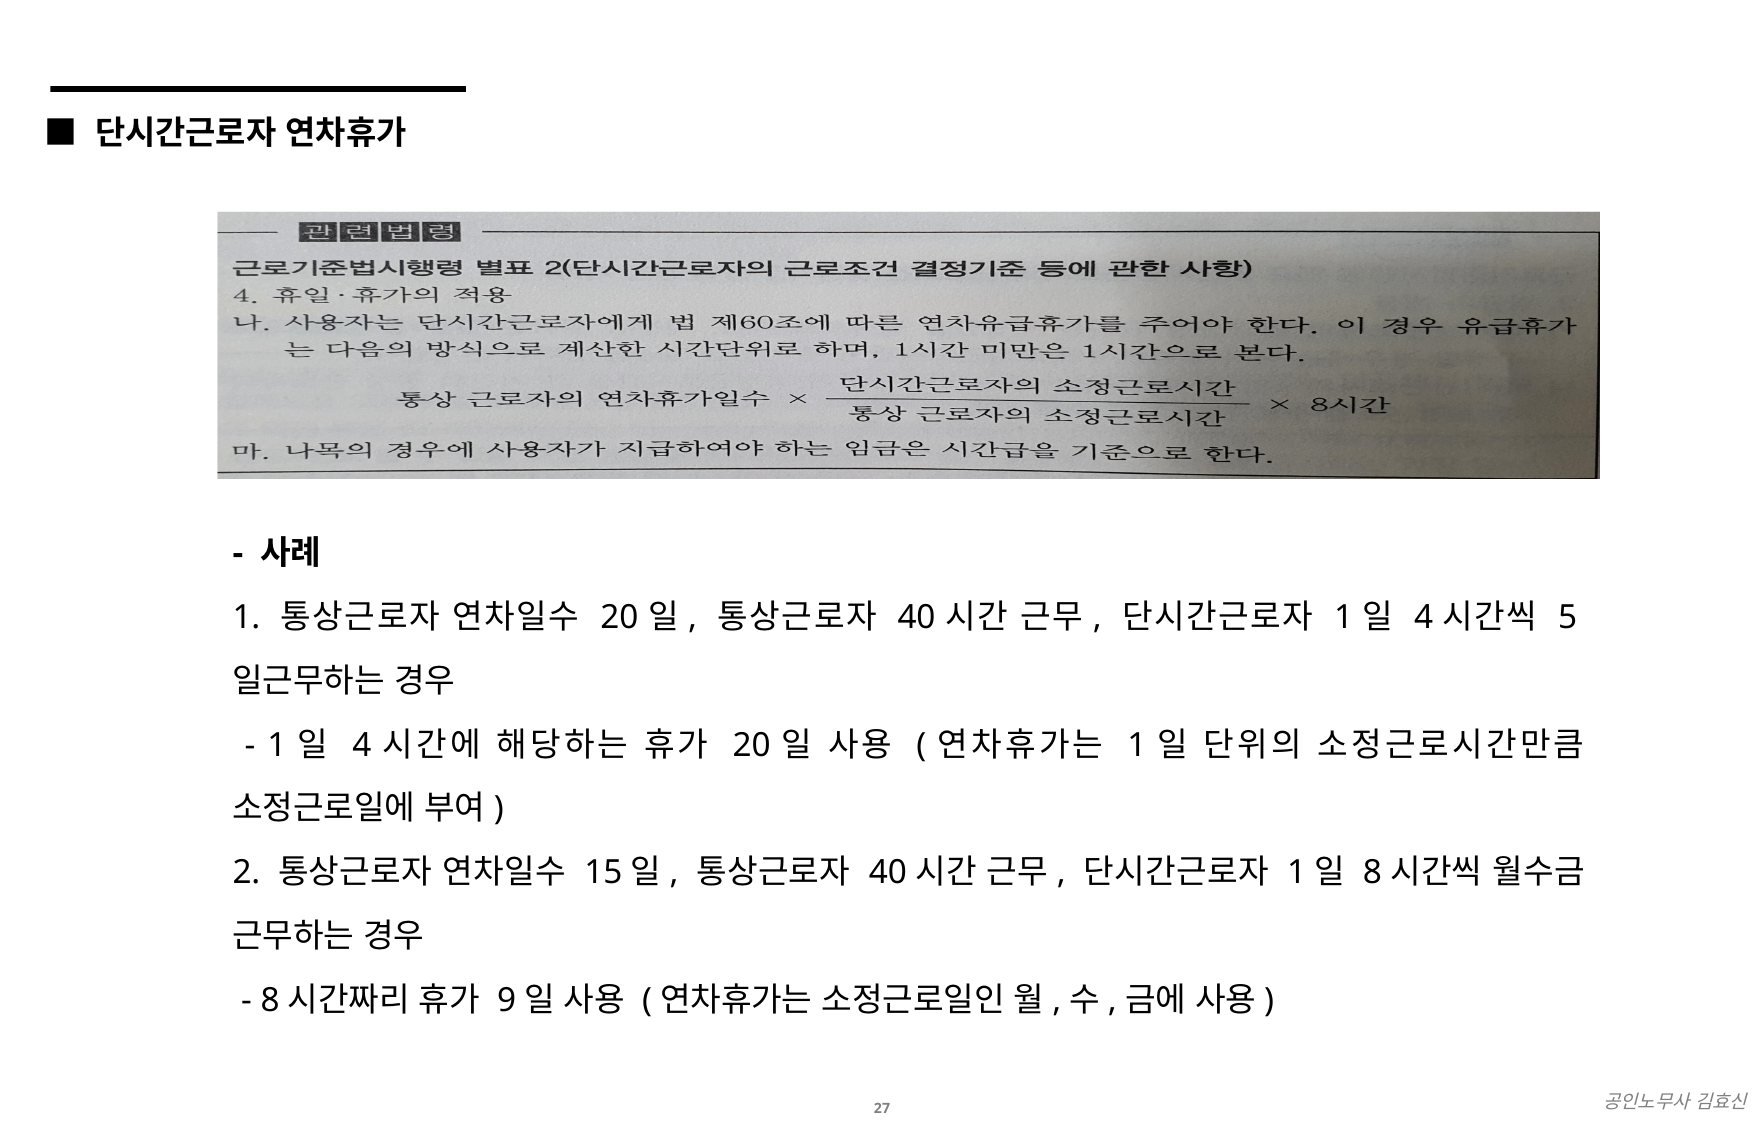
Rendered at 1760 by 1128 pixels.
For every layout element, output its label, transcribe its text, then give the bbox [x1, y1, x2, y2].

text_box - 사례 1. 통상근로자 연차일수 20일, 통상근로자 40시간 근무, 단시간근로자 1일 4시간씩 5일근무하는 경우 - 1일 4시간에 해당하는 휴가 20일 사용 (연차휴가는 1일 단위의 소정근로시간만큼 소정근로일에 부여) 2. 통상근로자 연차일수 15일, 통상근로자 40시간 근무, 단시간근로자 1일 8시간씩 월수금 근무하는 경우 - 8시간짜리 휴가 9일 사용 (연차휴가는 소정근로일인 월,수,금에 사용) [217, 500, 775, 1026]
picture [219, 0, 1599, 1037]
list ■ 단시간근로자 연차휴가 [29, 104, 775, 158]
text_box - 사례 1. 통상근로자 연차일수 20일, 통상근로자 40시간 근무, 단시간근로자 1일 4시간씩 5일근무하는 경우 - 1일 4시간에 해당하는 휴가 20일 사용 (연차휴가는 1일 단위의 소정근로시간만큼 소정근로일에 부여) 2. 통상근로자 연차일수 15일, 통상근로자 40시간 근무, 단시간근로자 1일 8시간씩 월수금 근무하는 경우 - 8시간짜리 휴가 9일 사용 (연차휴가는 소정근로일인 월,수,금에 사용) [1043, 500, 1600, 1026]
